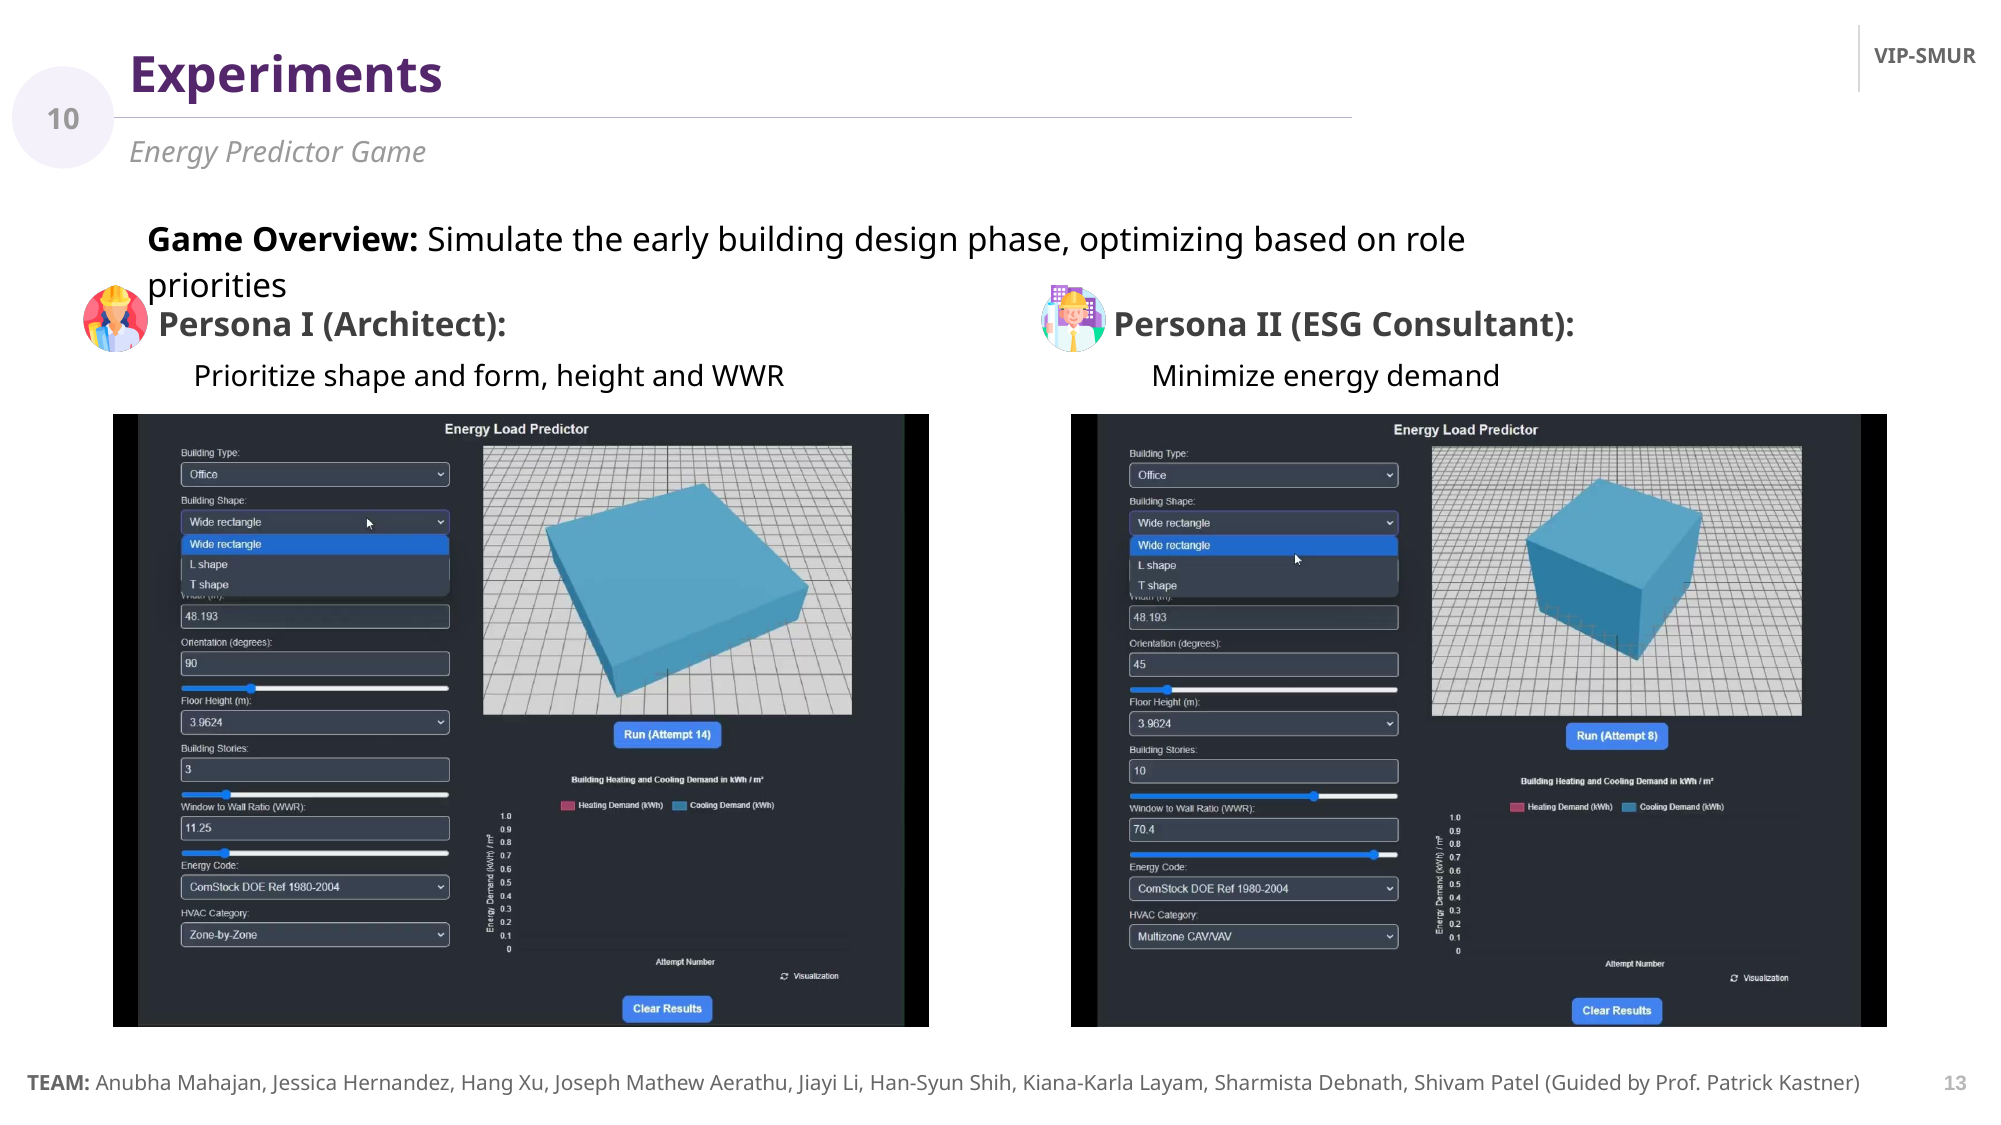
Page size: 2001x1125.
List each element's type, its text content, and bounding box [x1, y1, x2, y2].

text_box Persona II (ESG Consultant): [1098, 282, 1836, 362]
picture [1040, 285, 1107, 352]
text_box Prioritize shape and form, height and WWR [178, 336, 930, 414]
text_box Minimize energy demand [1136, 336, 1888, 414]
text_box Persona I (Architect): [143, 319, 881, 360]
picture [113, 414, 929, 1027]
text_box Experiments [114, 27, 1609, 117]
text_box Energy Predictor Game [114, 117, 1930, 220]
text_box 10 [11, 66, 115, 169]
text_box Game Overview: Simulate the early building design phase, optimizing based on role priorities [131, 197, 1581, 319]
picture [1070, 414, 1887, 1027]
picture [82, 285, 149, 352]
